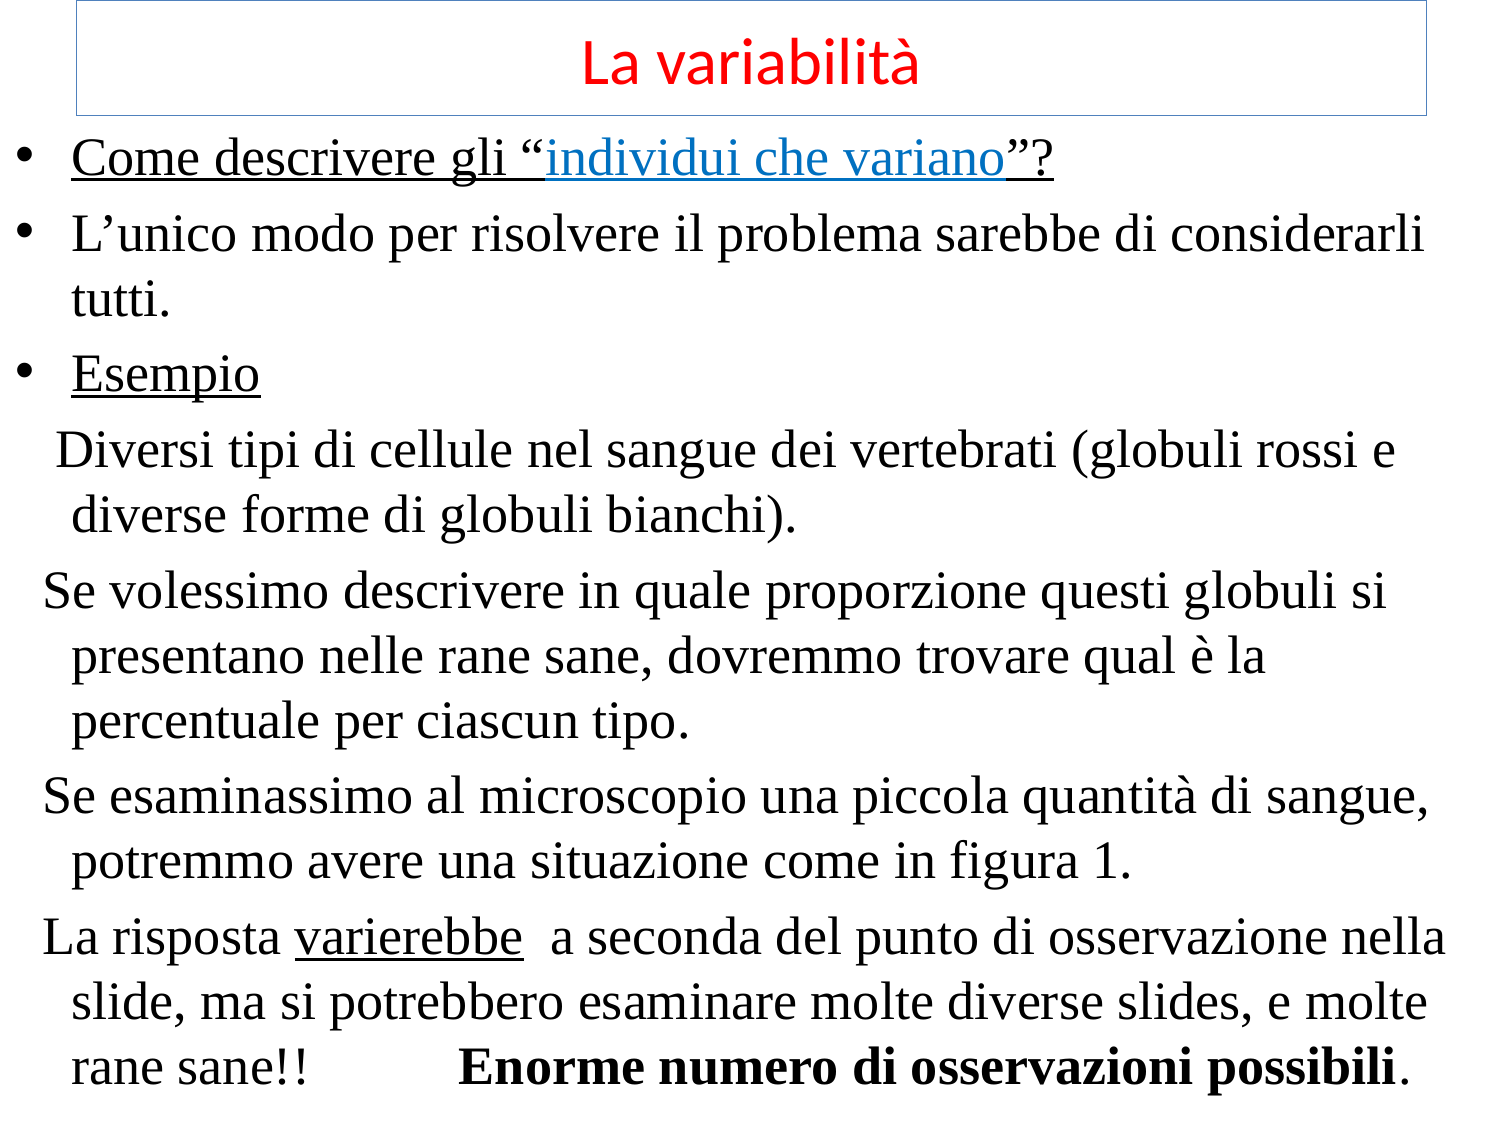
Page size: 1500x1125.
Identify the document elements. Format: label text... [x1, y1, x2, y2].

title La variabilità [76, 0, 1427, 113]
list Come descrivere gli “individui che variano”? L’unico modo per risolvere il problema sarebbe di considerarli tutti. Esempio Diversi tipi di cellule nel sangue dei vertebrati (globuli rossi e diverse forme di globuli bianchi). Se volessimo descrivere in quale proporzione questi globuli si presentano nelle rane sane, dovremmo trovare qual è la percentuale per ciascun tipo. Se esaminassimo al microscopio una piccola quantità di sangue, potremmo avere una situazione come in figura 1. La risposta varierebbe a seconda del punto di osservazione nella slide, ma si potrebbero esaminare molte diverse slides, e molte rane sane!! Enorme numero di osservazioni possibili. [0, 113, 1500, 1125]
